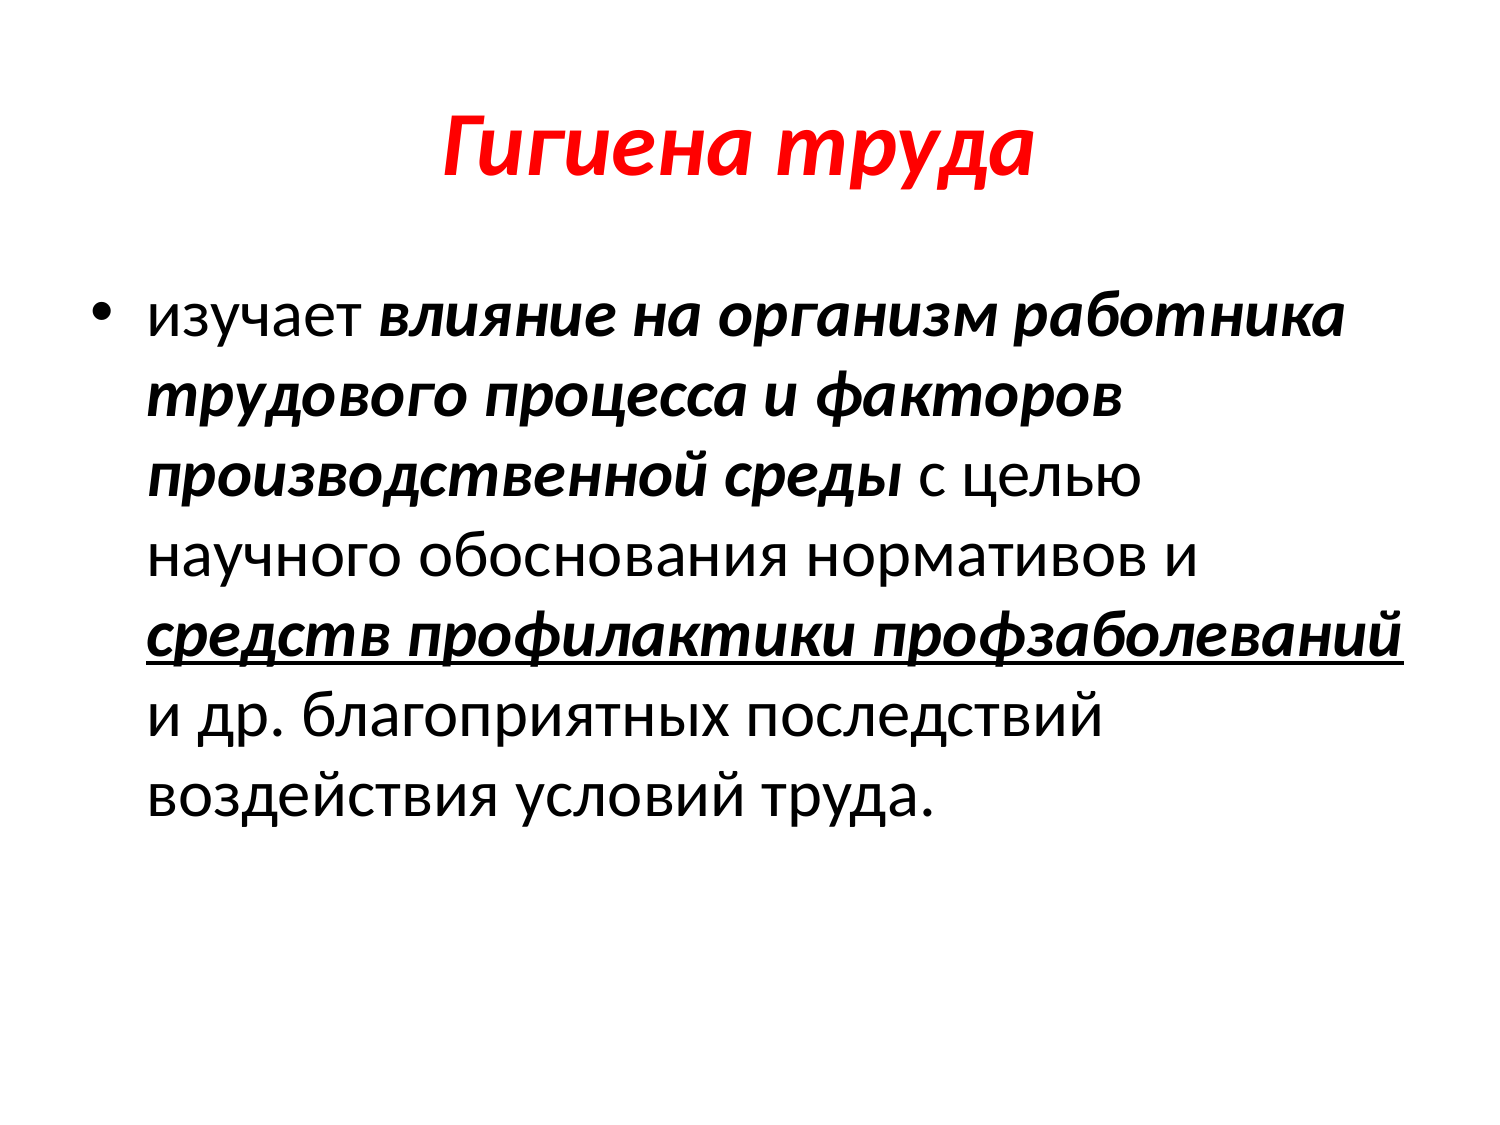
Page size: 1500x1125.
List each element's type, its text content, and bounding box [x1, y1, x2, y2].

list изучает влияние на организм работника трудового процесса и факторов производственной среды с целью научного обоснования нормативов и средств профилактики профзаболеваний и др. благоприятных последствий воздействия условий труда. [75, 262, 1425, 1005]
title Гигиена труда [75, 45, 1425, 233]
